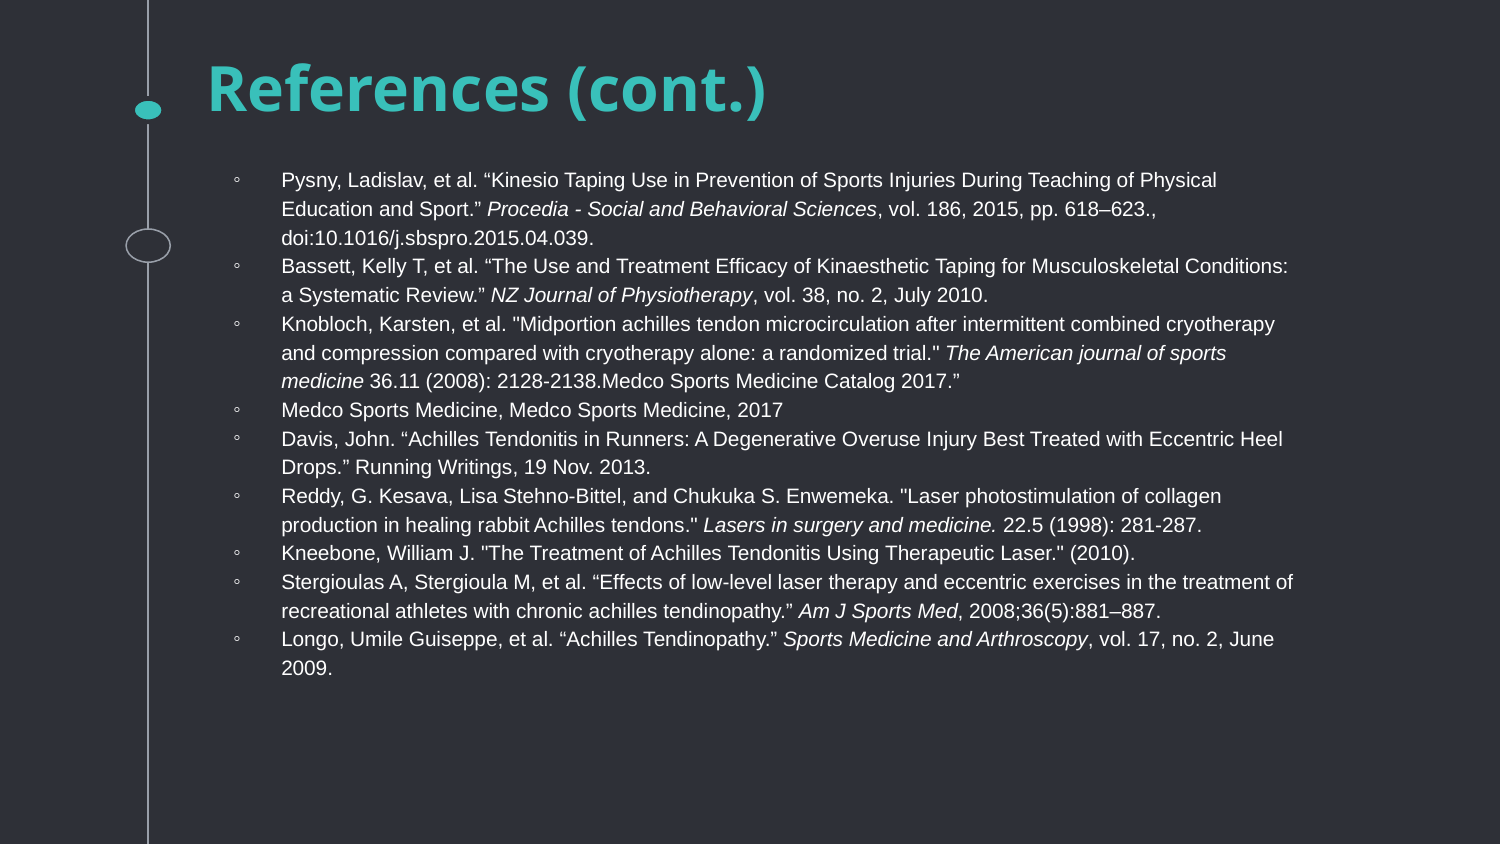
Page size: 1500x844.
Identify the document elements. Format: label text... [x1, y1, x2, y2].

title References (cont.) [191, 81, 1317, 139]
list Pysny, Ladislav, et al. “Kinesio Taping Use in Prevention of Sports Injuries During Teaching of Physical Education and Sport.” Procedia - Social and Behavioral Sciences, vol. 186, 2015, pp. 618–623., doi:10.1016/j.sbspro.2015.04.039. Bassett, Kelly T, et al. “The Use and Treatment Efficacy of Kinaesthetic Taping for Musculoskeletal Conditions: a Systematic Review.” NZ Journal of Physiotherapy, vol. 38, no. 2, July 2010. Knobloch, Karsten, et al. "Midportion achilles tendon microcirculation after intermittent combined cryotherapy and compression compared with cryotherapy alone: a randomized trial." The American journal of sports medicine 36.11 (2008): 2128-2138.Medco Sports Medicine Catalog 2017.” Medco Sports Medicine, Medco Sports Medicine, 2017 Davis, John. “Achilles Tendonitis in Runners: A Degenerative Overuse Injury Best Treated with Eccentric Heel Drops.” Running Writings, 19 Nov. 2013. Reddy, G. Kesava, Lisa Stehno‐Bittel, and Chukuka S. Enwemeka. "Laser photostimulation of collagen production in healing rabbit Achilles tendons." Lasers in surgery and medicine. 22.5 (1998): 281-287. Kneebone, William J. "The Treatment of Achilles Tendonitis Using Therapeutic Laser." (2010). Stergioulas A, Stergioula M, et al. “Effects of low-level laser therapy and eccentric exercises in the treatment of recreational athletes with chronic achilles tendinopathy.” Am J Sports Med, 2008;36(5):881–887. Longo, Umile Guiseppe, et al. “Achilles Tendinopathy.” Sports Medicine and Arthroscopy, vol. 17, no. 2, June 2009. [191, 148, 1317, 760]
